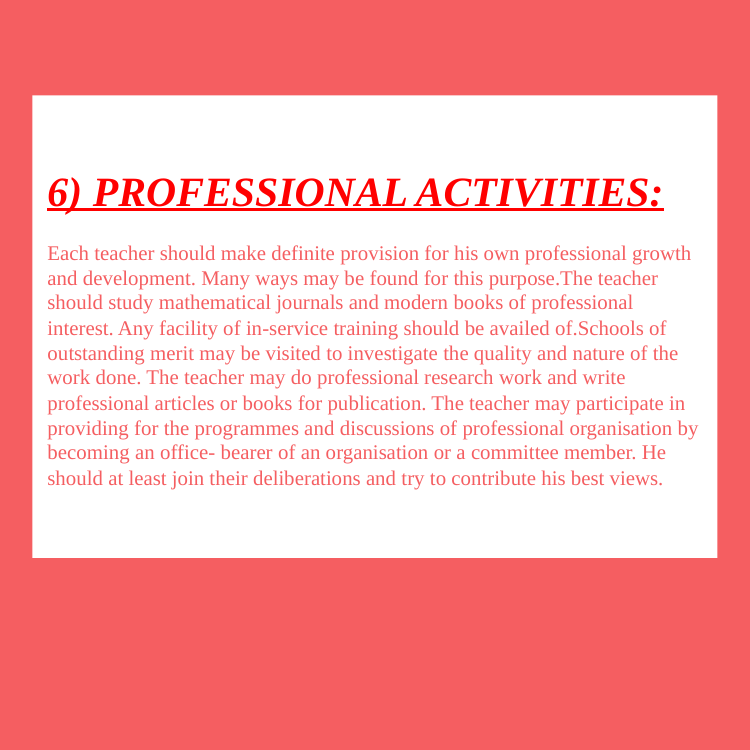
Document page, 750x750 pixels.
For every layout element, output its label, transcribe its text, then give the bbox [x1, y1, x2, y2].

text_box 6) PROFESSIONAL ACTIVITIES: Each teacher should make definite provision for his own professional growth and development. Many ways may be found for this purpose.The teacher should study mathematical journals and modern books of professional interest. Any facility of in-service training should be availed of.Schools of outstanding merit may be visited to investigate the quality and nature of the work done. The teacher may do professional research work and write professional articles or books for publication. The teacher may participate in providing for the programmes and discussions of professional organisation by becoming an office- bearer of an organisation or a committee member. He should at least join their deliberations and try to contribute his best views. [32, 95, 718, 558]
